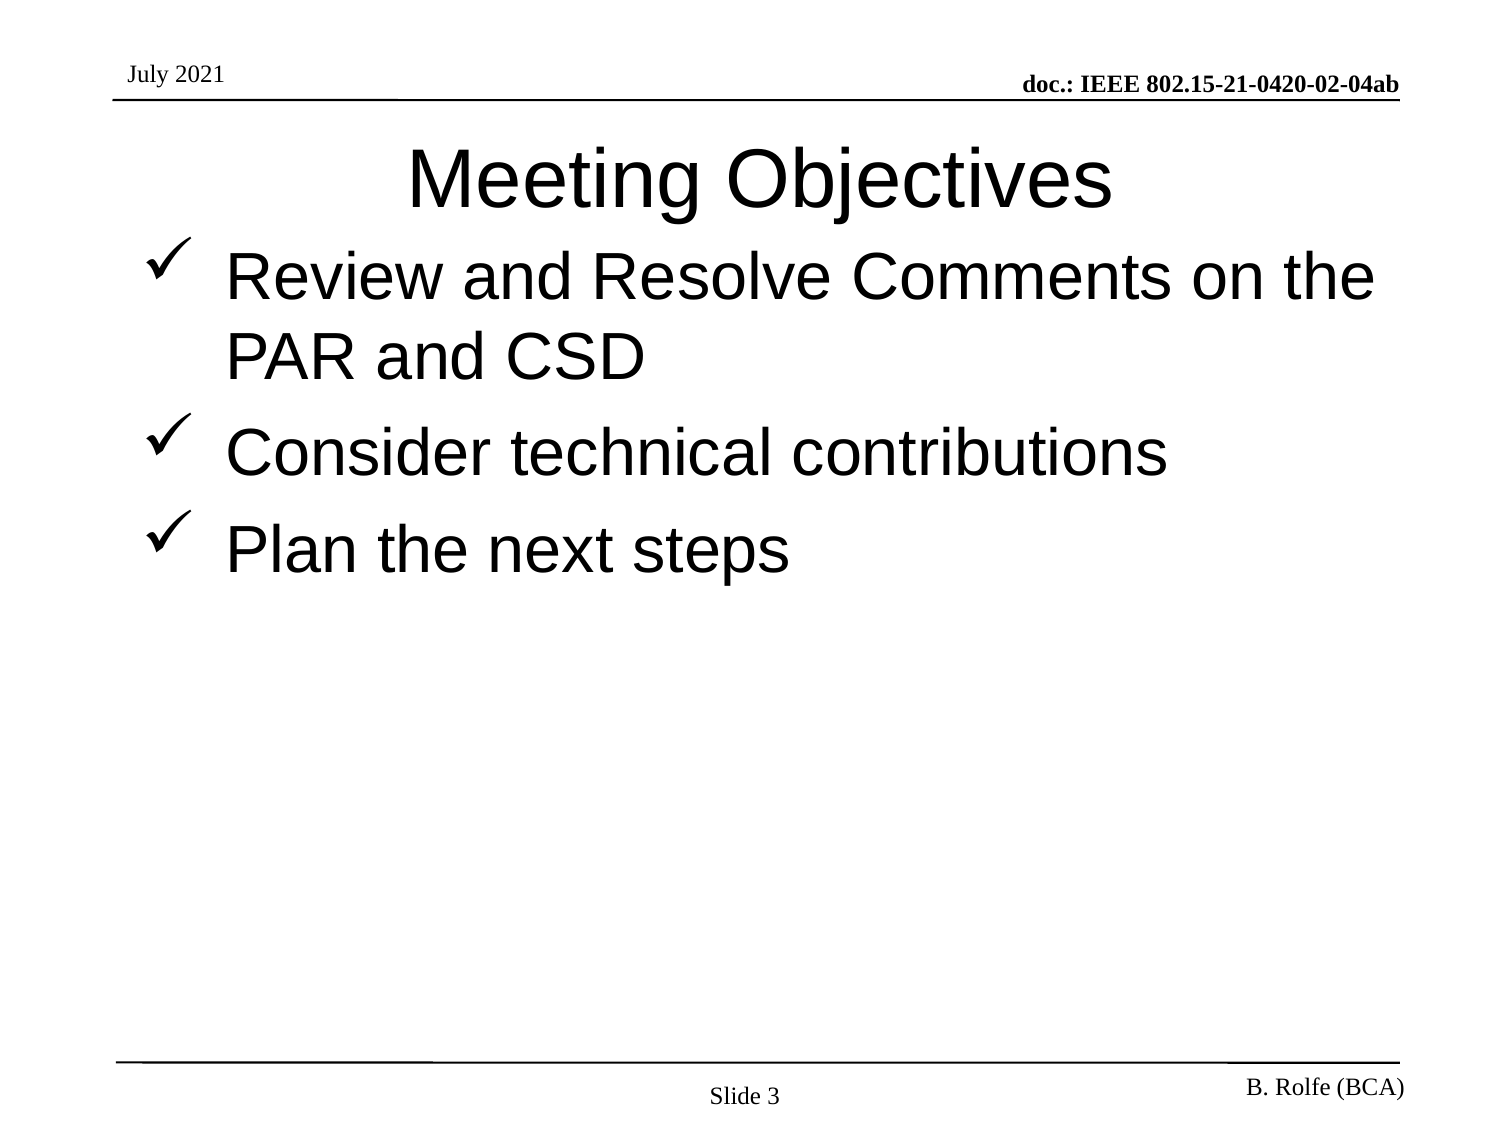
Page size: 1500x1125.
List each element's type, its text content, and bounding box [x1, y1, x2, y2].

title Meeting Objectives [123, 112, 1398, 237]
slide_number Slide 3 [690, 1075, 799, 1115]
list Review and Resolve Comments on the PAR and CSD Consider technical contributions Plan the next steps [125, 224, 1400, 1024]
